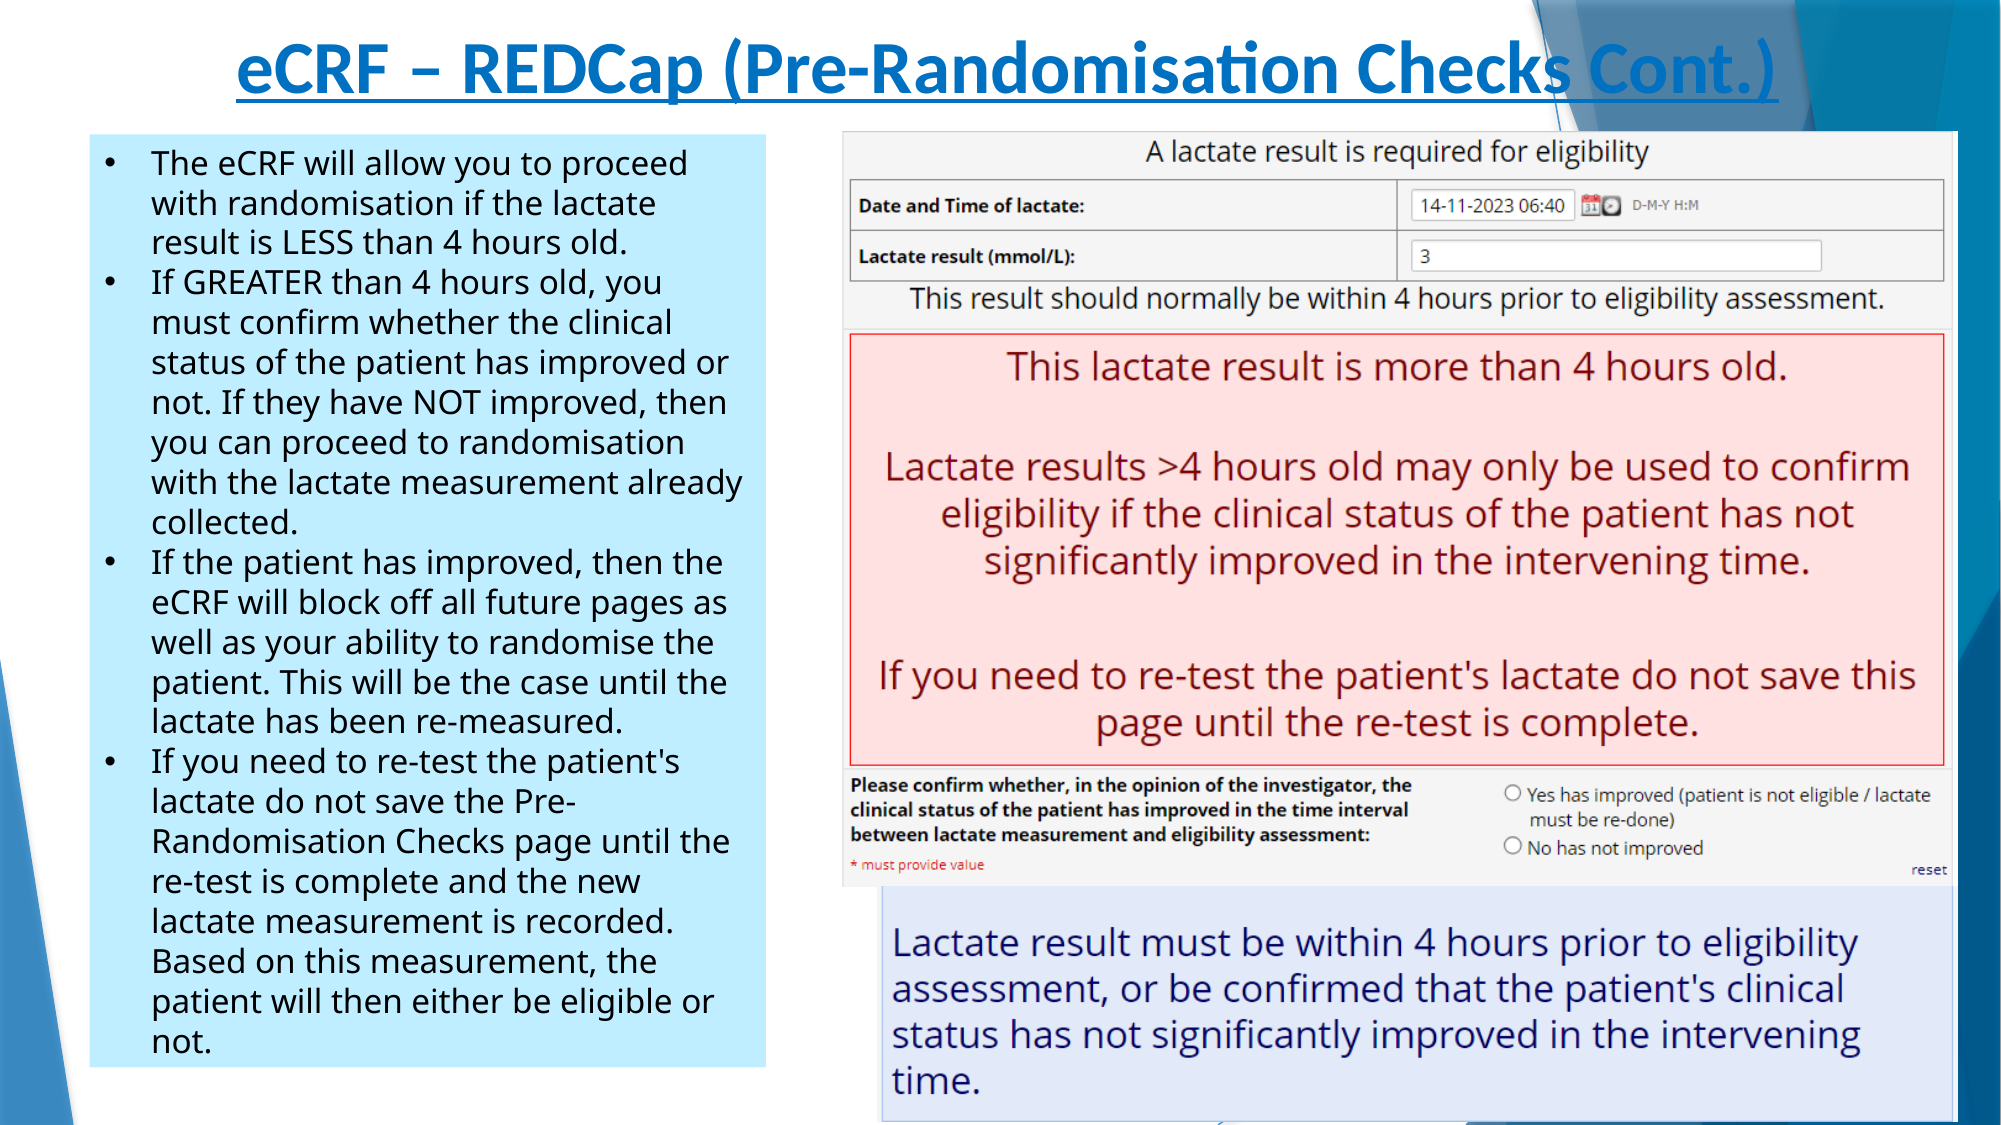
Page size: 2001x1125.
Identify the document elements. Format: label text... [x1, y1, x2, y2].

text_box The eCRF will allow you to proceed with randomisation if the lactate result is LESS than 4 hours old. If GREATER than 4 hours old, you must confirm whether the clinical status of the patient has improved or not. If they have NOT improved, then you can proceed to randomisation with the lactate measurement already collected. If the patient has improved, then the eCRF will block off all future pages as well as your ability to randomise the patient. This will be the case until the lactate has been re-measured. If you need to re-test the patient's lactate do not save the Pre-Randomisation Checks page until the re-test is complete and the new lactate measurement is recorded. Based on this measurement, the patient will then either be eligible or not. [89, 134, 766, 1068]
picture [876, 886, 1959, 1123]
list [840, 131, 1959, 888]
text_box eCRF – REDCap (Pre-Randomisation Checks Cont.) [203, 11, 1812, 177]
